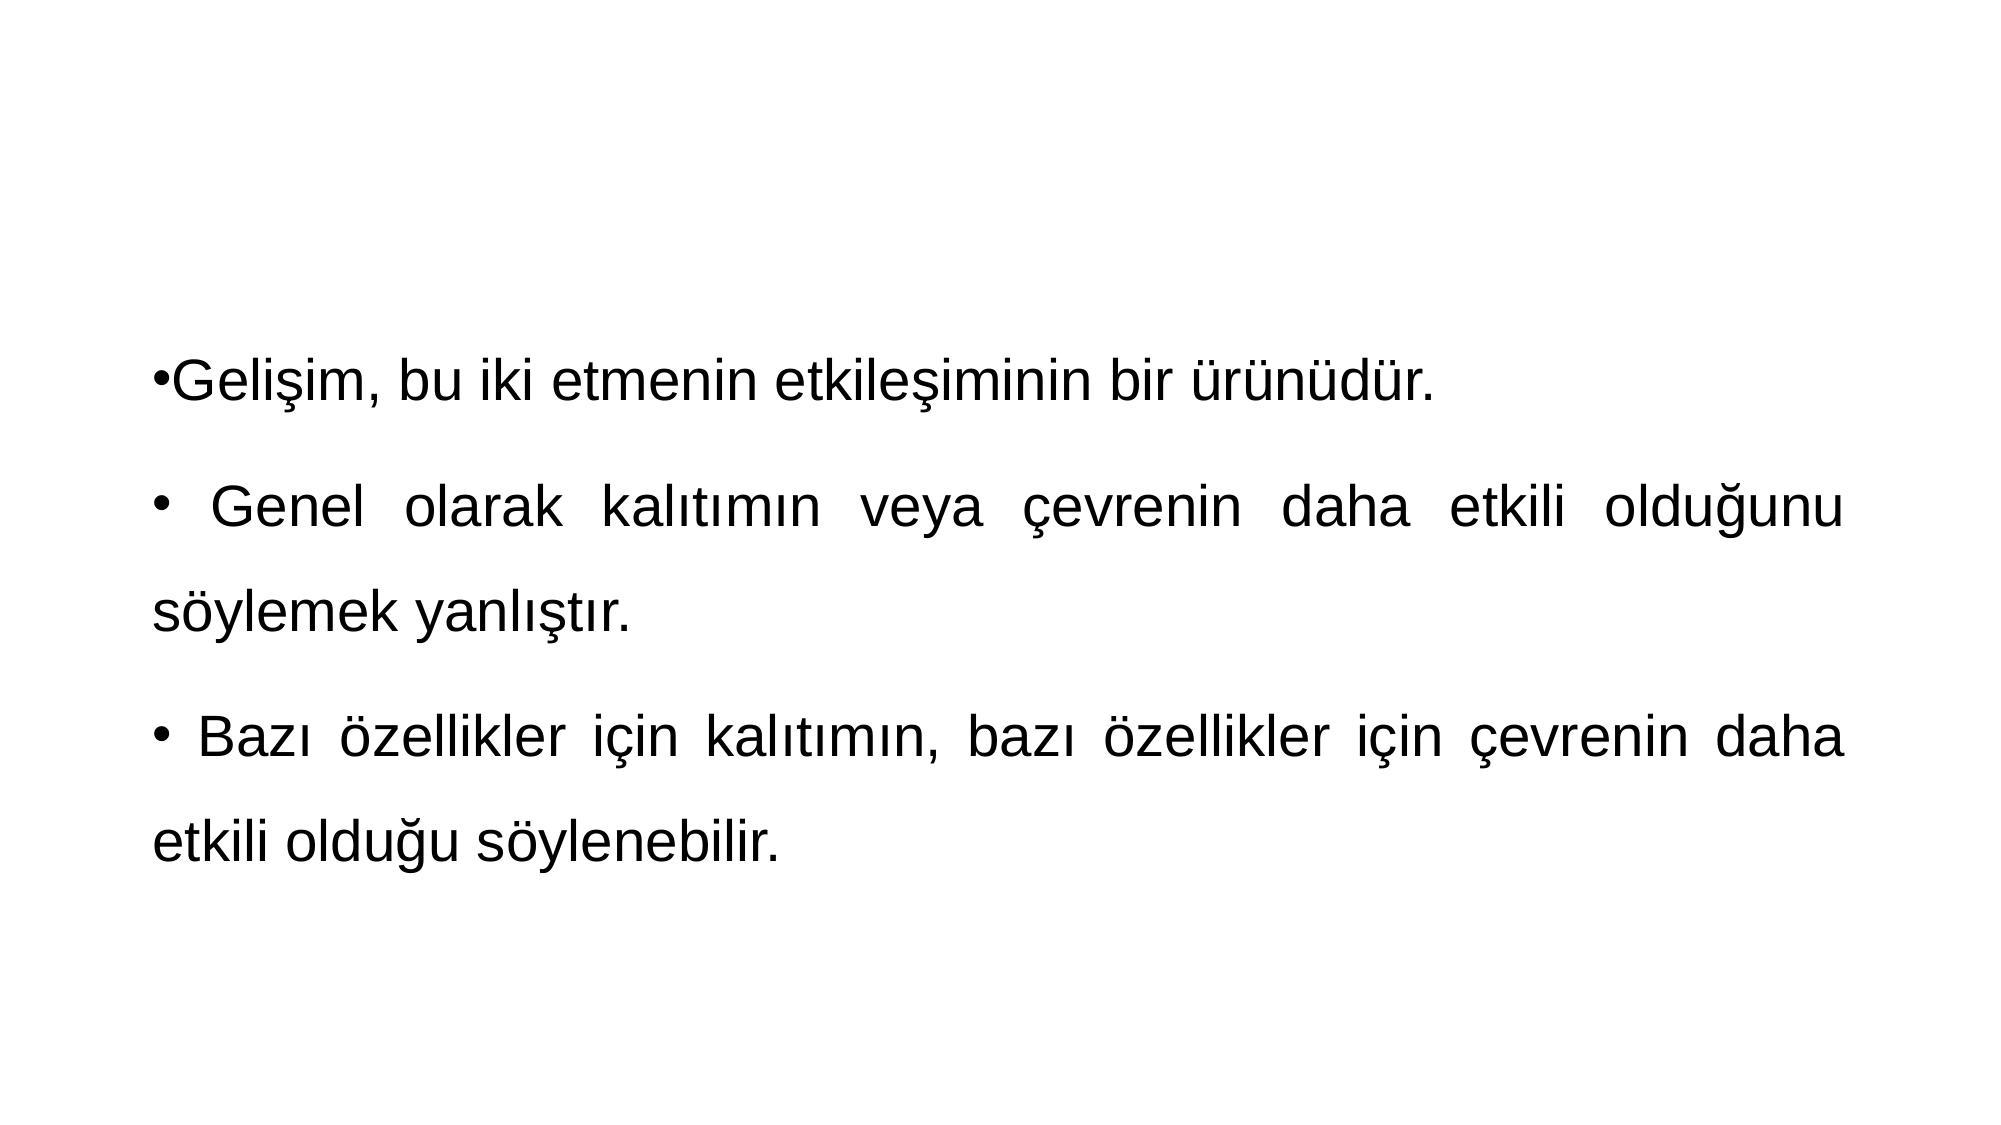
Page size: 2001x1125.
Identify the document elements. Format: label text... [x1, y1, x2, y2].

list Gelişim, bu iki etmenin etkileşiminin bir ürünüdür. Genel olarak kalıtımın veya çevrenin daha etkili olduğunu söylemek yanlıştır. Bazı özellikler için kalıtımın, bazı özellikler için çevrenin daha etkili olduğu söylenebilir. [137, 299, 1863, 1014]
